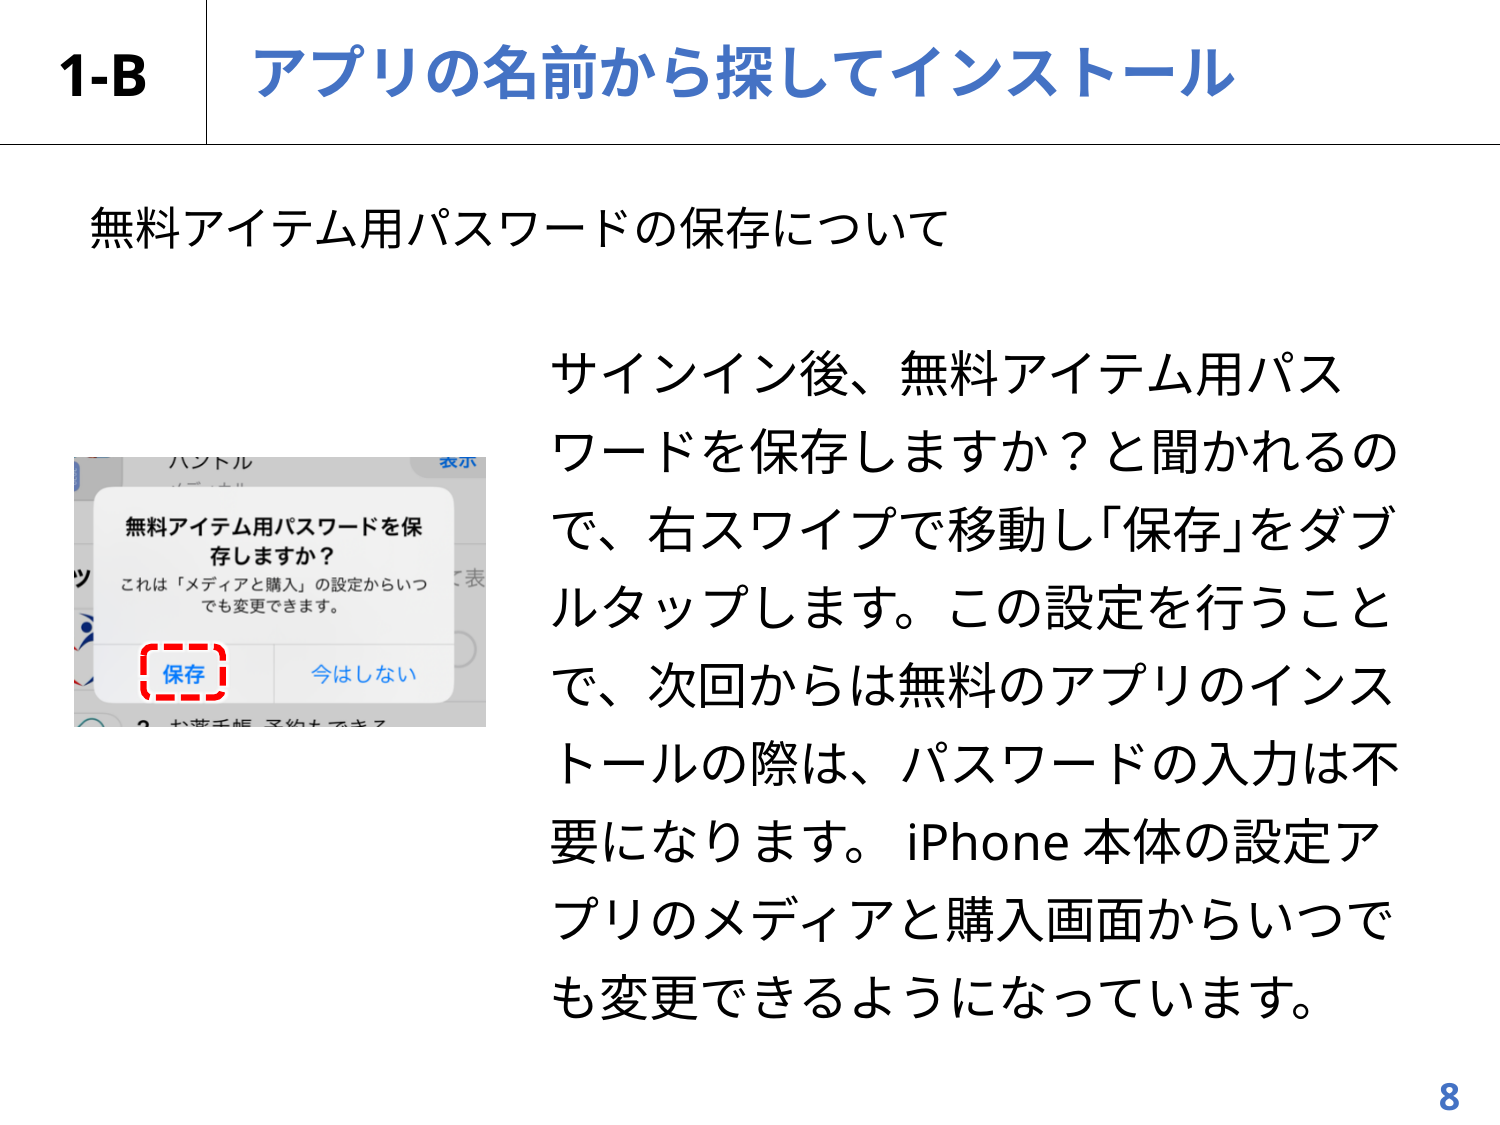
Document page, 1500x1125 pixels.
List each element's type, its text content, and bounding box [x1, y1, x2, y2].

text_box 無料アイテム用パスワードの保存について [74, 175, 1426, 271]
text_box アプリの名前から探してインストール [230, 24, 1459, 119]
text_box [74, 457, 486, 728]
title 1-B [0, 0, 207, 147]
text_box サインイン後、無料アイテム用パスワードを保存しますか？と聞かれるので、右スワイプで移動し｢保存｣をダブルタップします。この設定を行うことで、次回からは無料のアプリのインストールの際は、パスワードの入力は不要になります。iPhone本体の設定アプリのメディアと購入画面からいつでも変更できるようになっています。 [534, 317, 1426, 1041]
text_box 8 [1402, 1065, 1497, 1125]
